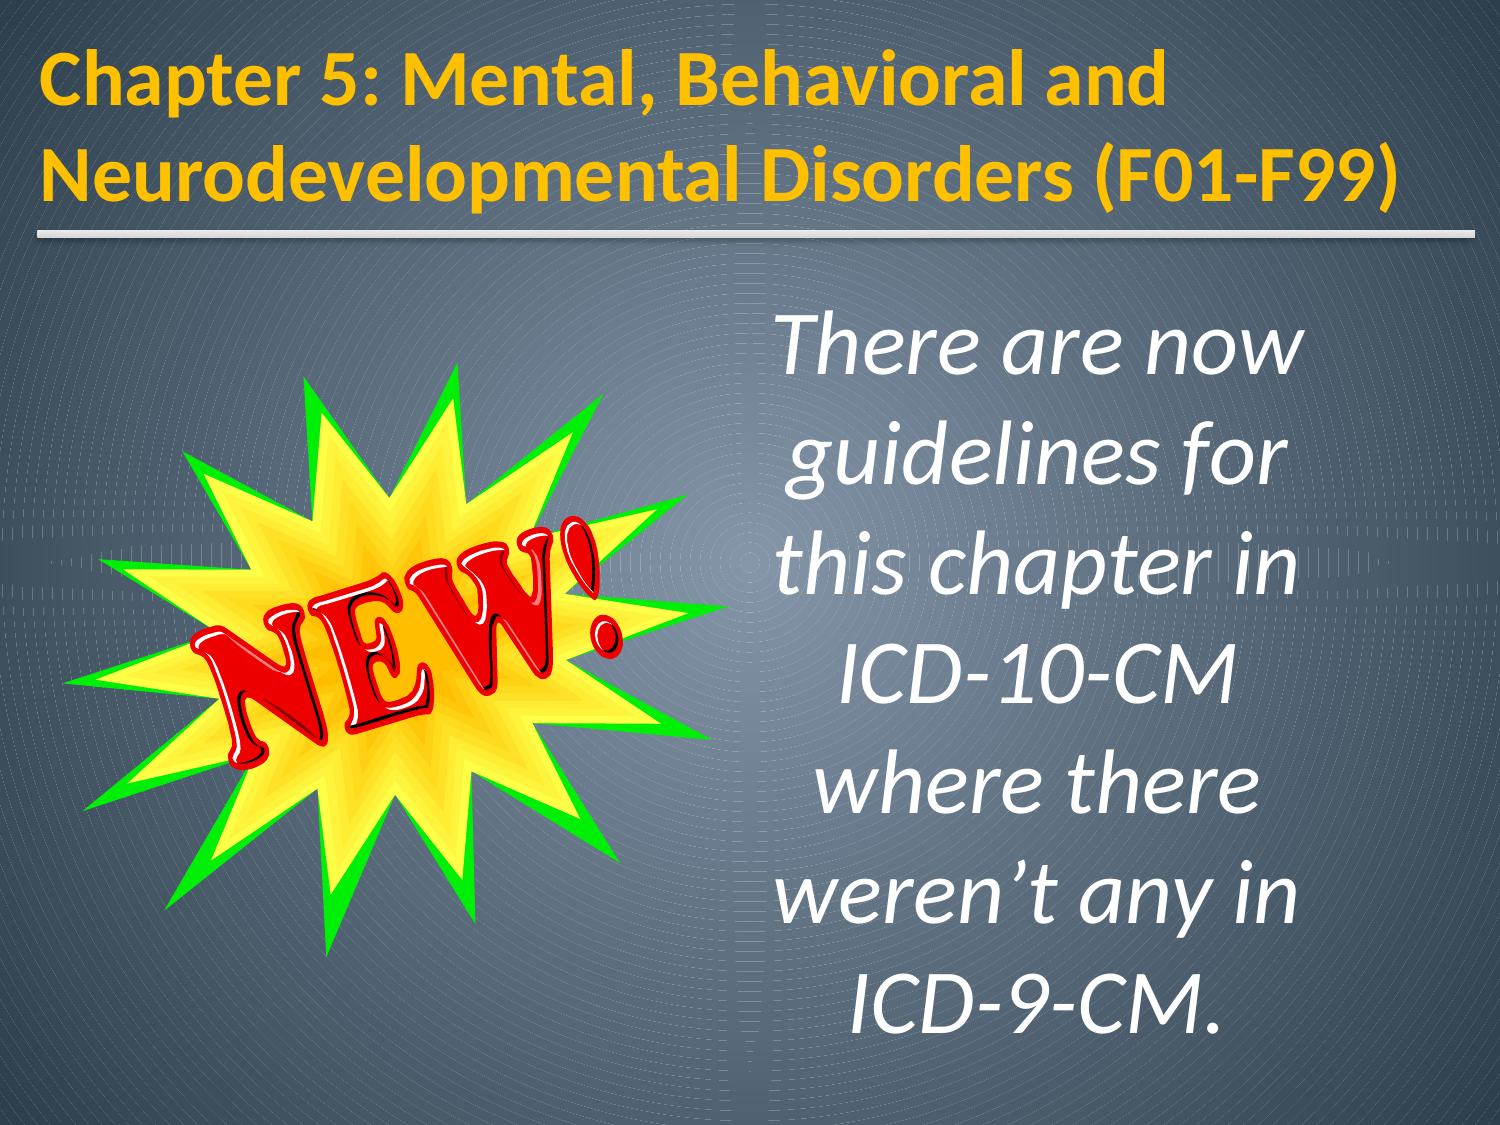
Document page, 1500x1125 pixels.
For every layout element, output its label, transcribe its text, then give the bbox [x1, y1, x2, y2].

list There are now guidelines for this chapter in ICD-10-CM where there weren’t any in ICD-9-CM. [699, 275, 1375, 863]
picture [62, 362, 729, 958]
title Chapter 5: Mental, Behavioral and Neurodevelopmental Disorders (F01-F99) [24, 0, 1500, 255]
